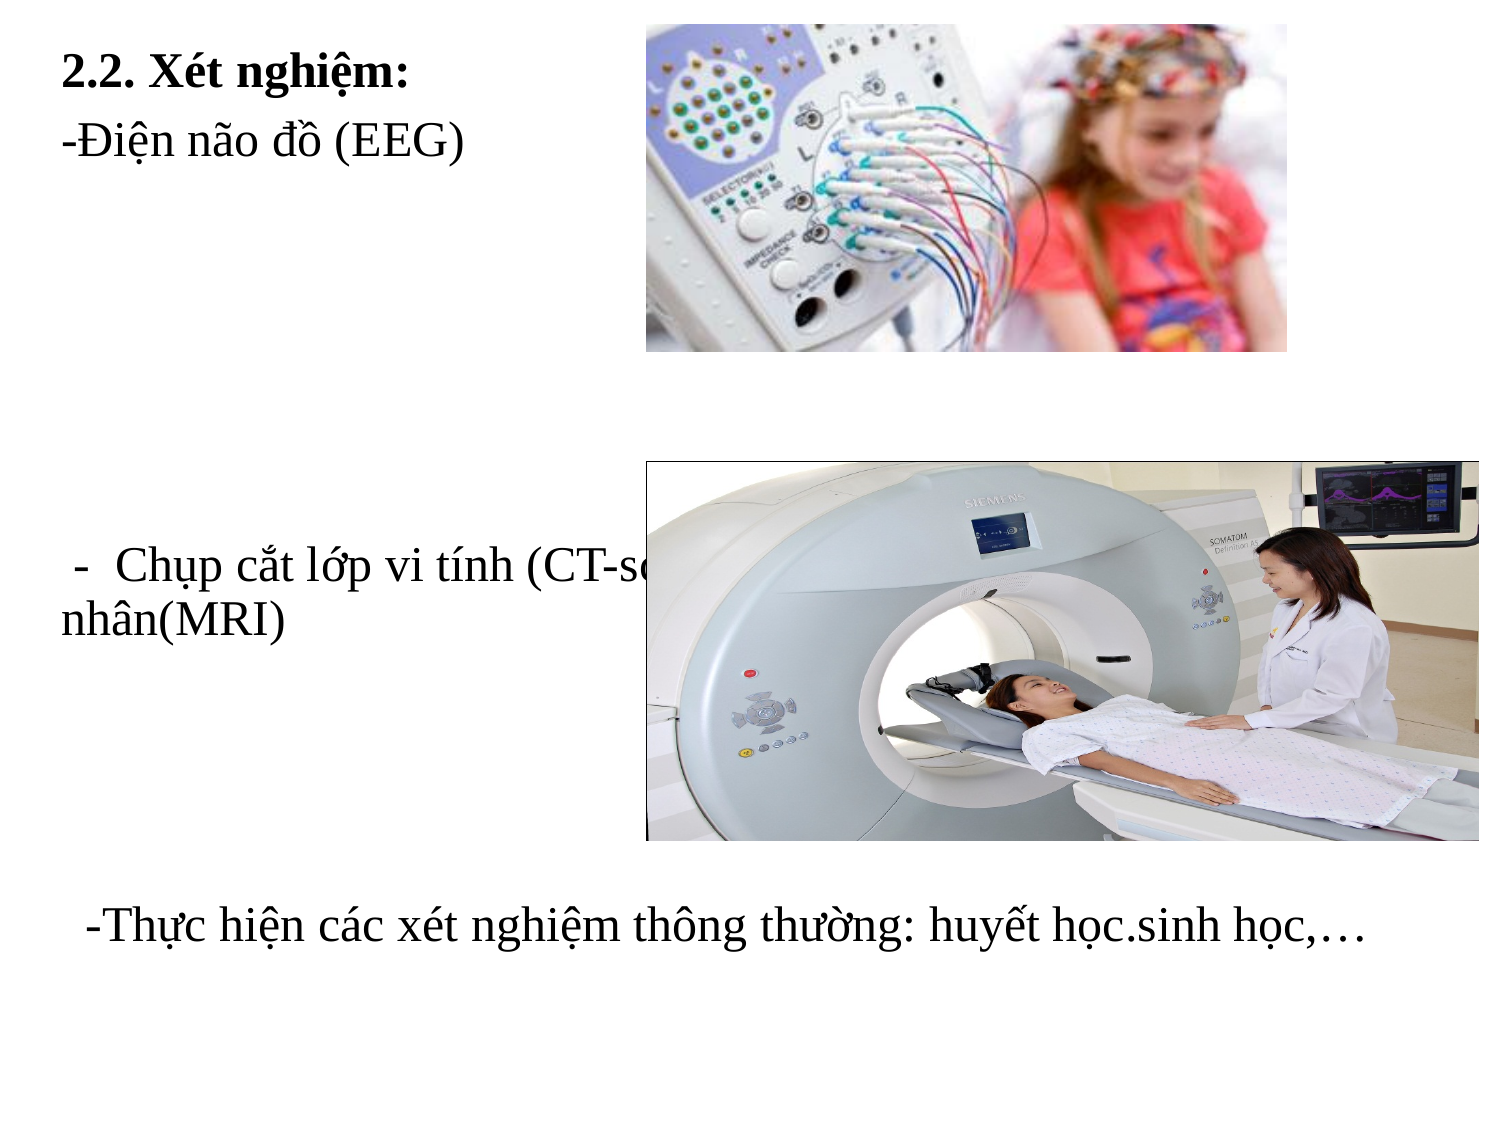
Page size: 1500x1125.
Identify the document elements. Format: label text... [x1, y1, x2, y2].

picture [646, 24, 1287, 352]
text_box -Thực hiện các xét nghiệm thông thường: huyết học.sinh học,… [71, 884, 1425, 960]
list 2.2. Xét nghiệm: -Điện não đồ (EEG) - Chụp cắt lớp vi tính (CT-scan) não và cộng hưởng từ hạt nhân(MRI) [50, 38, 1479, 1068]
picture [646, 461, 1479, 841]
